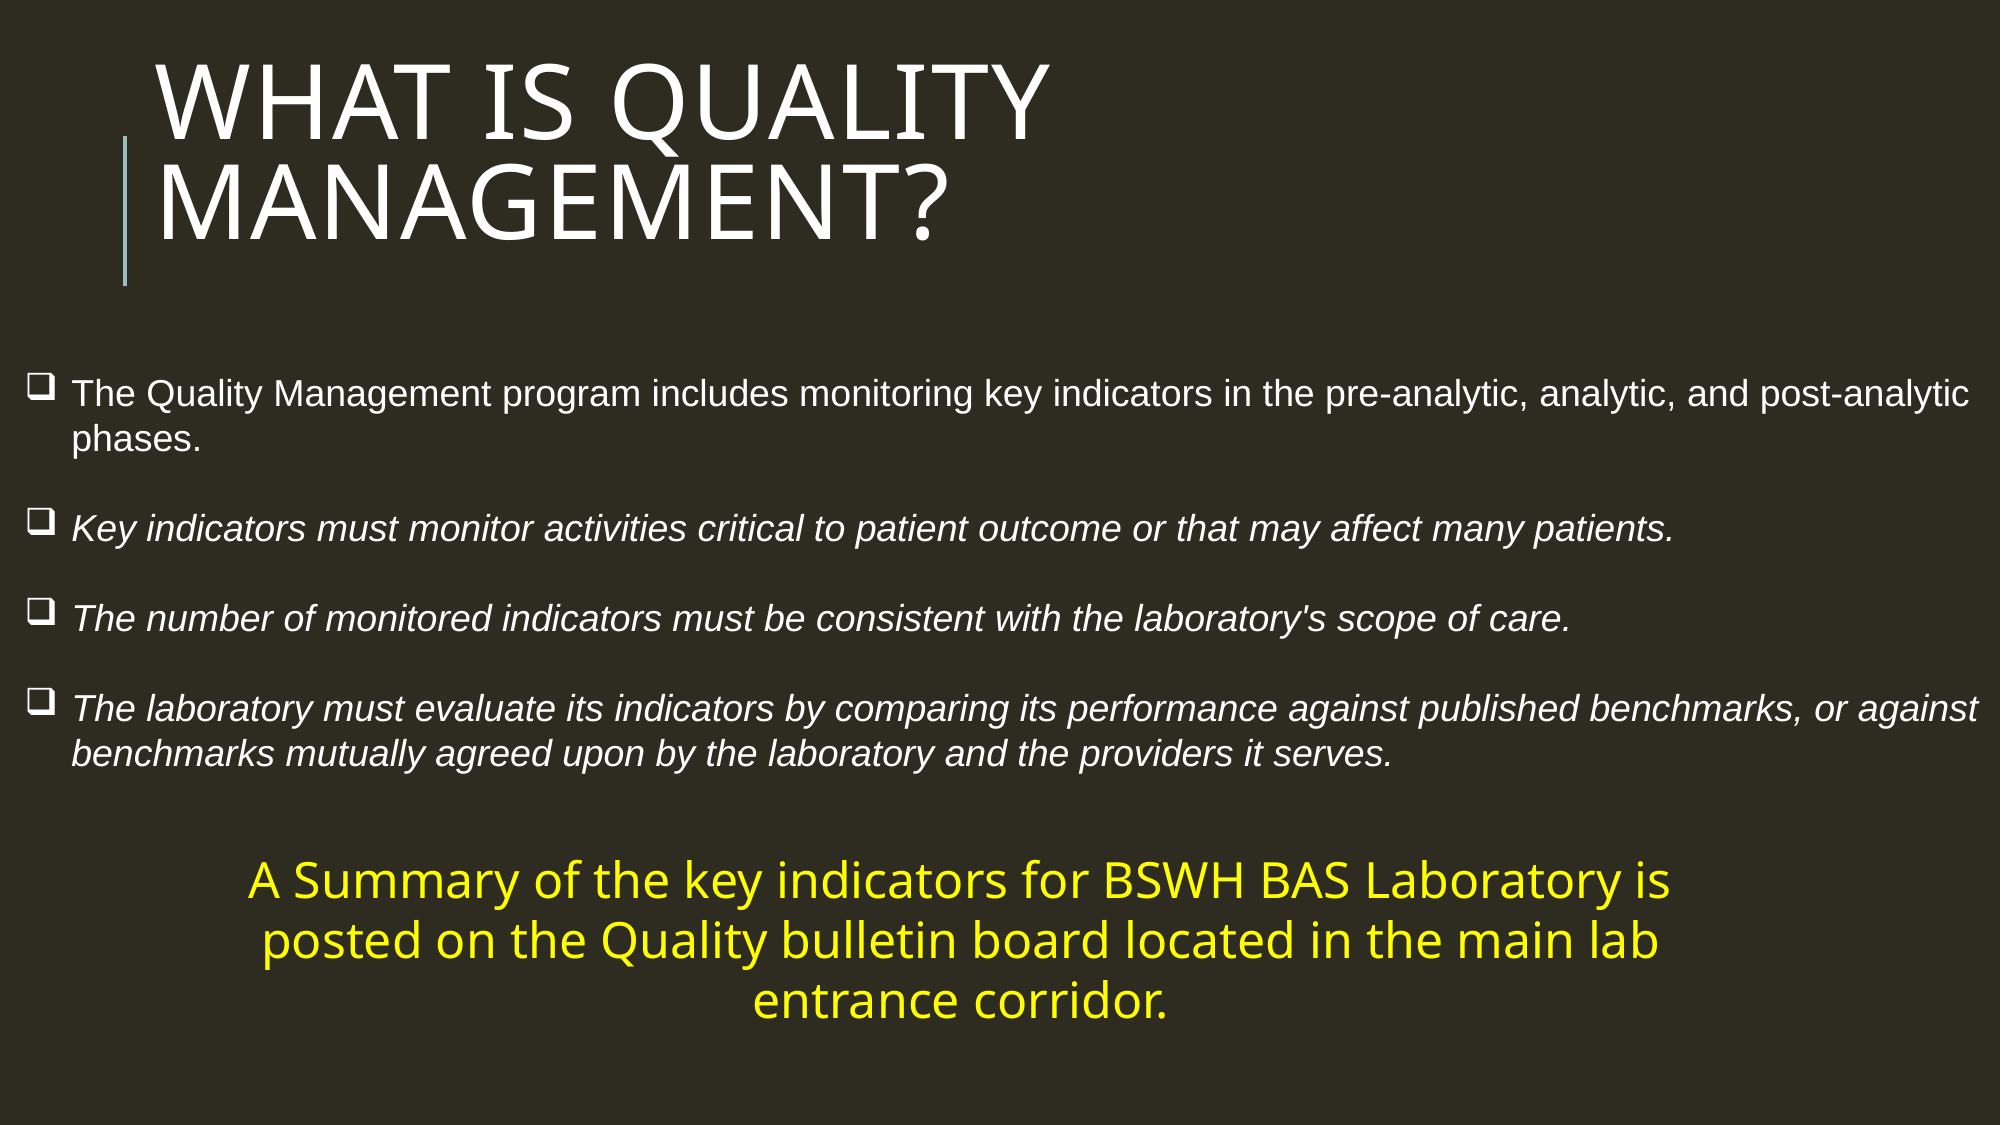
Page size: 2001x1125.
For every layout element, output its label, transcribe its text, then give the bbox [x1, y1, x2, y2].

title What is quality Management? [139, 36, 1734, 283]
text_box A Summary of the key indicators for BSWH BAS Laboratory is posted on the Quality bulletin board located in the main lab entrance corridor. [188, 841, 1734, 1037]
text_box The Quality Management program includes monitoring key indicators in the pre-analytic, analytic, and post-analytic phases. Key indicators must monitor activities critical to patient outcome or that may affect many patients. The number of monitored indicators must be consistent with the laboratory's scope of care. The laboratory must evaluate its indicators by comparing its performance against published benchmarks, or against benchmarks mutually agreed upon by the laboratory and the providers it serves. [9, 361, 2000, 827]
